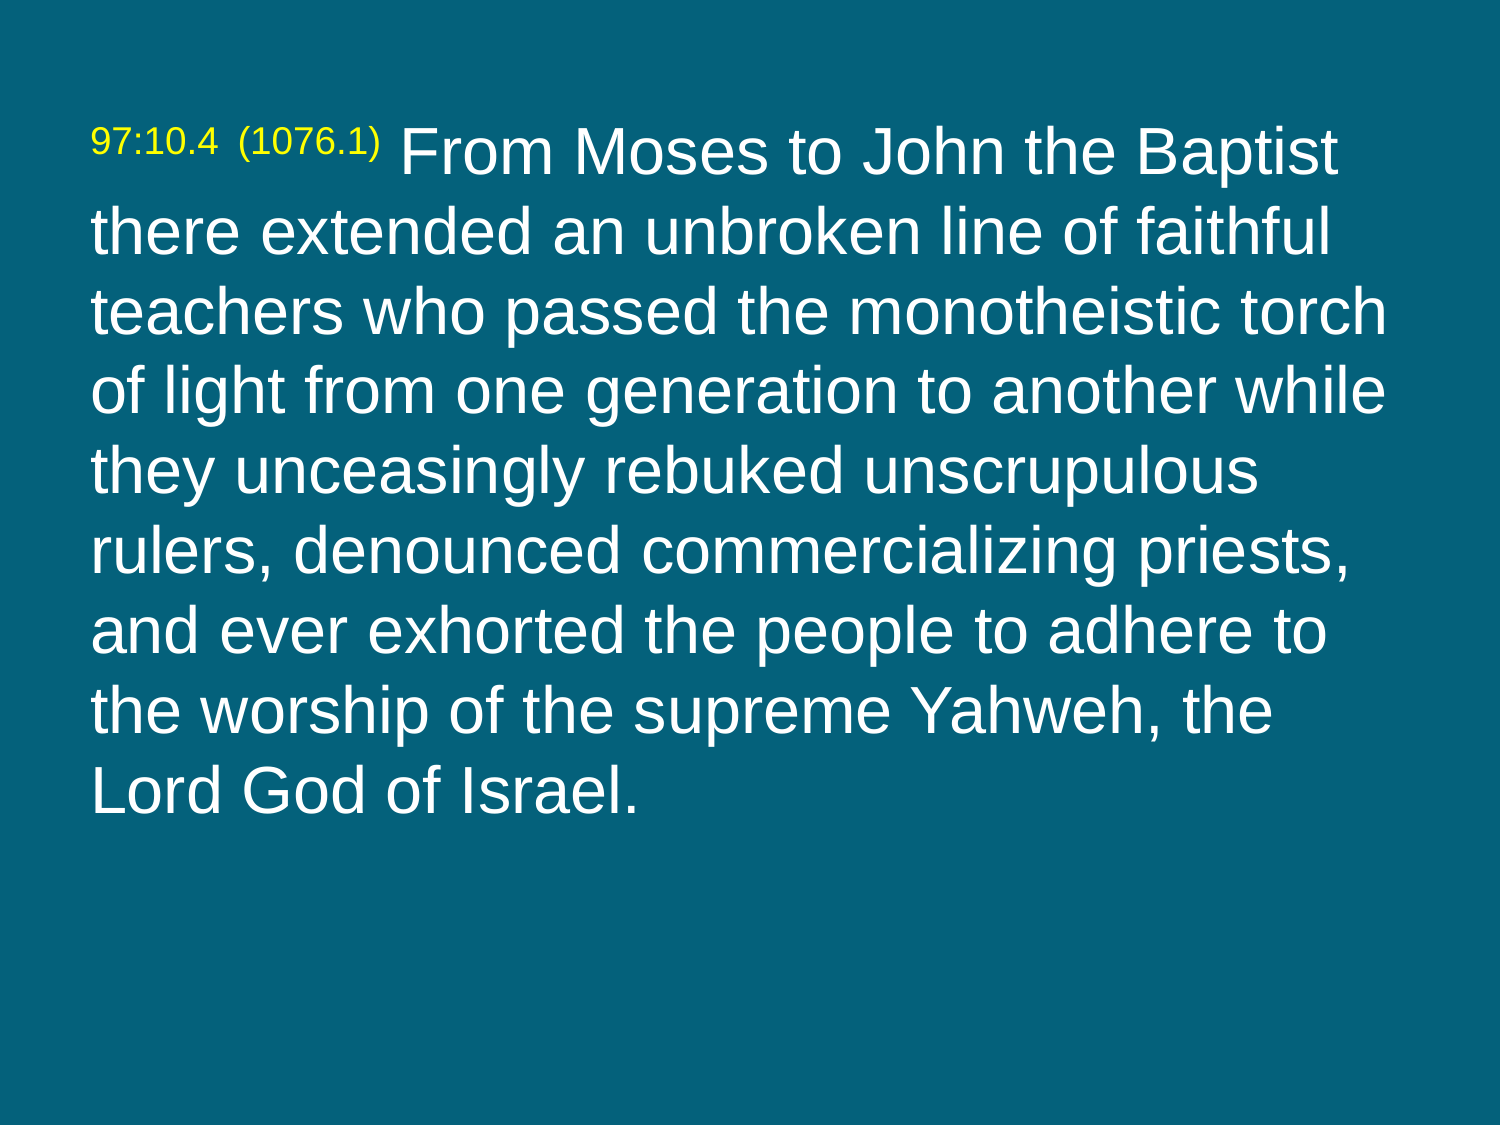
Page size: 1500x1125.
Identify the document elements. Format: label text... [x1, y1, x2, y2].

list 97:10.4 (1076.1) From Moses to John the Baptist there extended an unbroken line of faithful teachers who passed the monotheistic torch of light from one generation to another while they unceasingly rebuked unscrupulous rulers, denounced commercializing priests, and ever exhorted the people to adhere to the worship of the supreme Yahweh, the Lord God of Israel. [75, 99, 1425, 1005]
